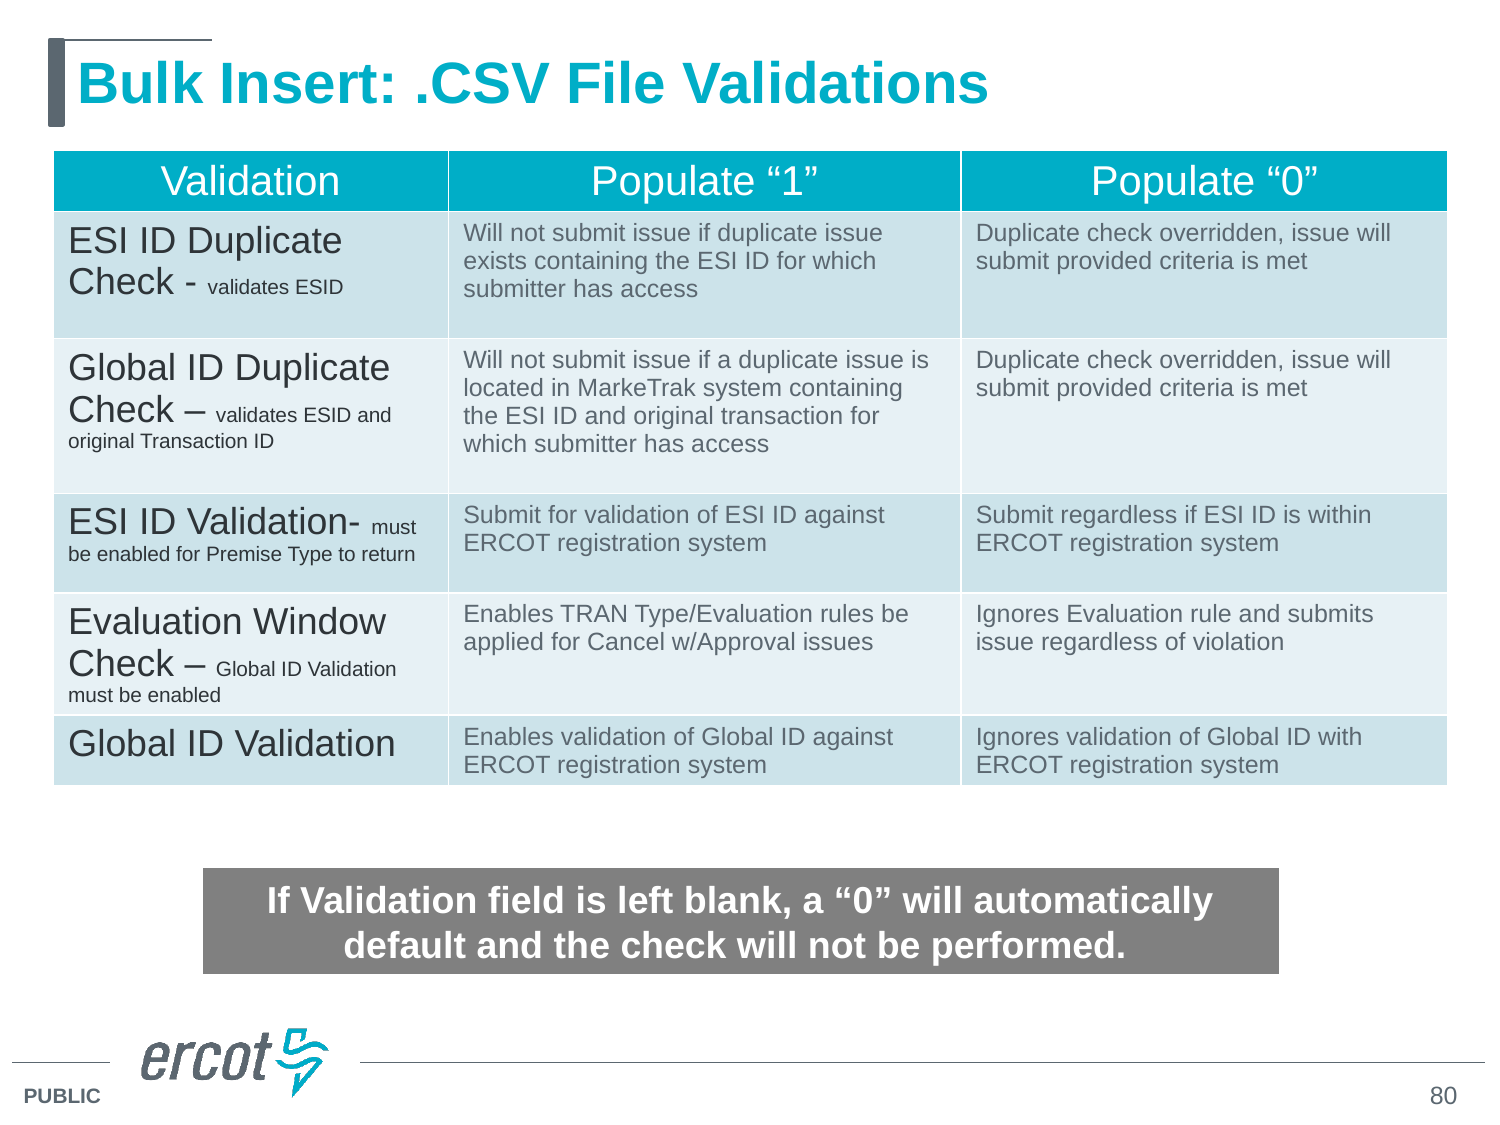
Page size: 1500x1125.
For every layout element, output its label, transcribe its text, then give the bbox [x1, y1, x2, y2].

table_cell Duplicate check overridden, issue will submit provided criteria is met [962, 212, 1447, 338]
table_header Populate “1” [449, 151, 960, 211]
table_header Validation [54, 151, 448, 211]
table_cell Ignores validation of Global ID with ERCOT registration system [962, 716, 1447, 785]
table_cell Submit regardless if ESI ID is within ERCOT registration system [962, 494, 1447, 592]
table_cell Duplicate check overridden, issue will submit provided criteria is met [962, 339, 1447, 493]
table_header Populate “0” [962, 151, 1447, 211]
table_cell Enables validation of Global ID against ERCOT registration system [449, 716, 960, 785]
title Bulk Insert: .CSV File Validations [62, 37, 1104, 123]
table_cell Ignores Evaluation rule and submits issue regardless of violation [962, 594, 1447, 714]
table_cell Will not submit issue if duplicate issue exists containing the ESI ID for which submitter has access [449, 212, 960, 338]
slide_number 80 [1400, 1076, 1488, 1113]
picture [137, 1024, 332, 1100]
text_box If Validation field is left blank, a “0” will automatically default and the check will not be performed. [203, 868, 1279, 974]
table_cell Global ID Validation [54, 716, 448, 785]
table_cell Will not submit issue if a duplicate issue is located in MarkeTrak system containing the ESI ID and original transaction for which submitter has access [449, 339, 960, 493]
table_cell ESI ID Validation- must be enabled for Premise Type to return [54, 494, 448, 592]
table_cell Enables TRAN Type/Evaluation rules be applied for Cancel w/Approval issues [449, 594, 960, 714]
table_cell ESI ID Duplicate Check - validates ESID [54, 212, 448, 338]
table_cell Submit for validation of ESI ID against ERCOT registration system [449, 494, 960, 592]
table_cell Evaluation Window Check – Global ID Validation must be enabled [54, 594, 448, 714]
table_cell Global ID Duplicate Check – validates ESID and original Transaction ID [54, 339, 448, 493]
